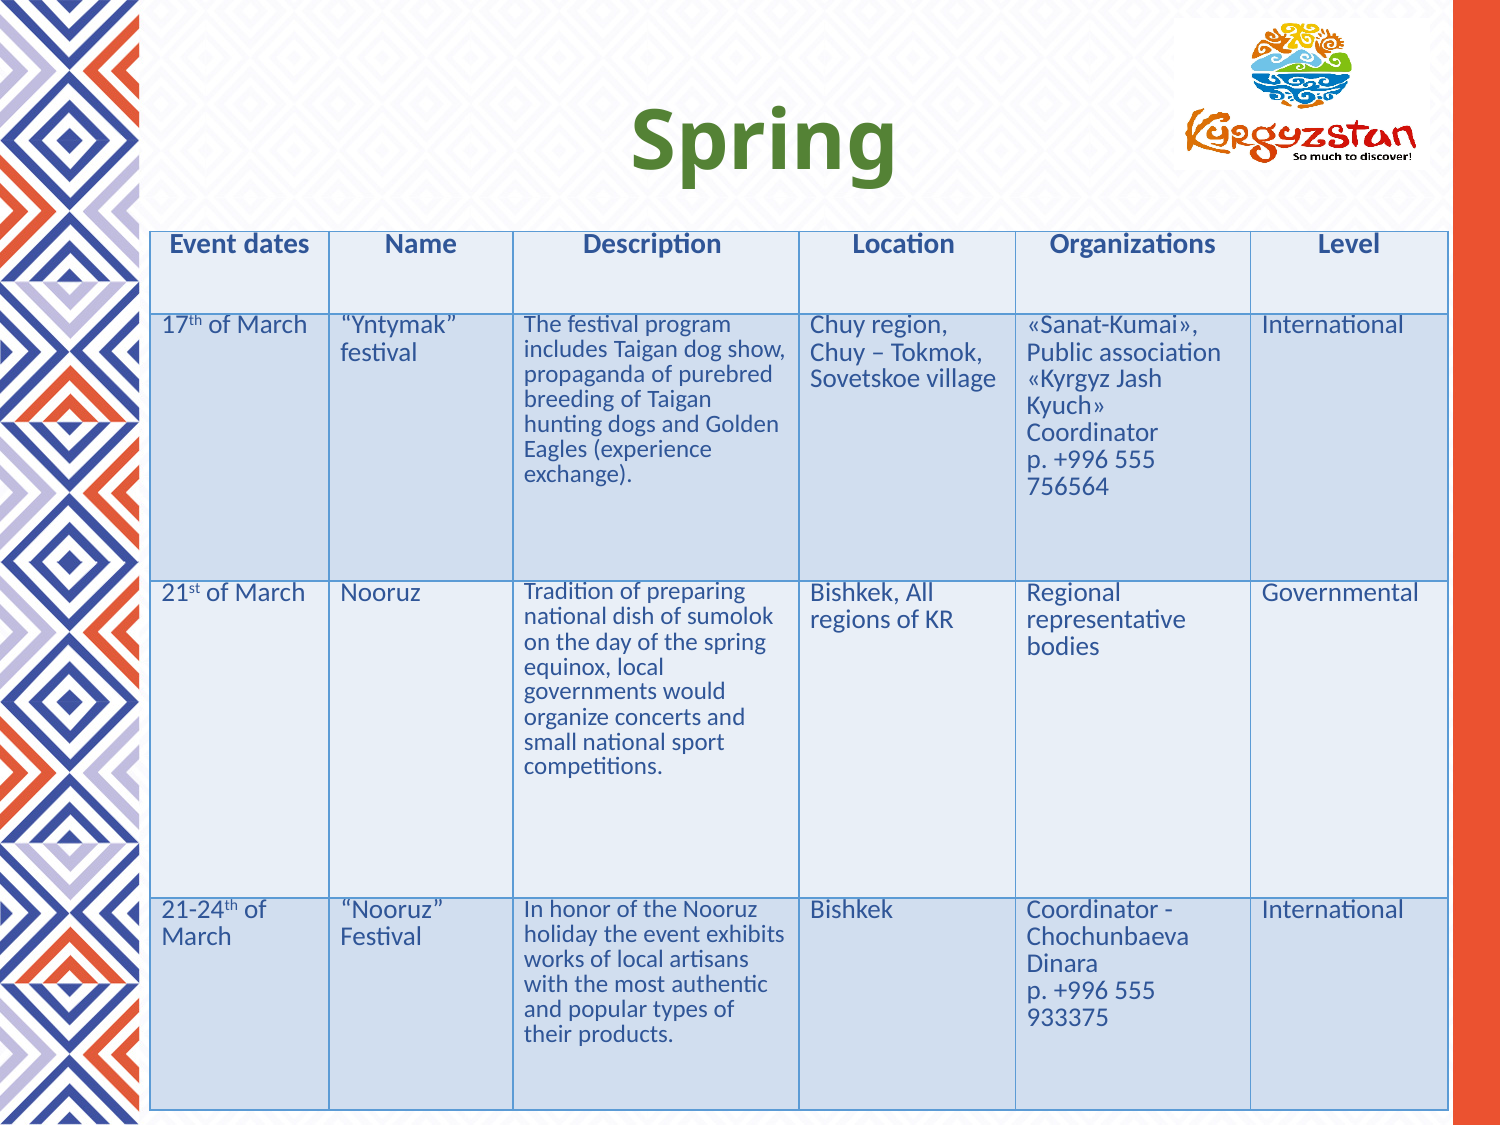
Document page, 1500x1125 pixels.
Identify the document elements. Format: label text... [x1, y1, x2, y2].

table_cell Bishkek [800, 899, 1015, 1109]
table_cell Nooruz [330, 582, 512, 897]
table_cell Coordinator - Chochunbaeva Dinara p. +996 555 933375 [1016, 899, 1250, 1109]
table_cell Regional representative bodies [1016, 582, 1250, 897]
table_cell The festival program includes Taigan dog show, propaganda of purebred breeding of Taigan hunting dogs and Golden Eagles (experience exchange). [514, 315, 798, 580]
table_header Description [514, 232, 798, 313]
table_header Event dates [151, 232, 328, 313]
table_cell 17th of March [151, 315, 328, 580]
table_cell International [1251, 899, 1447, 1109]
table_cell “Nooruz” Festival [330, 899, 512, 1109]
table_header Name [330, 232, 512, 313]
table_cell 21st of March [151, 582, 328, 897]
table_cell In honor of the Nooruz holiday the event exhibits works of local artisans with the most authentic and popular types of their products. [514, 899, 798, 1109]
table_cell Governmental [1251, 582, 1447, 897]
table_cell Chuy region, Chuy – Tokmok, Sovetskoe village [800, 315, 1015, 580]
table_header Organizations [1016, 232, 1250, 313]
table_cell «Sanat-Kumai», Public association «Kyrgyz Jash Kyuch» Coordinator p. +996 555 756564 [1016, 315, 1250, 580]
picture [0, 0, 1500, 1125]
title Spring [285, 53, 1245, 231]
table_cell “Yntymak” festival [330, 315, 512, 580]
table_header Level [1251, 232, 1447, 313]
table_cell Tradition of preparing national dish of sumolok on the day of the spring equinox, local governments would organize concerts and small national sport competitions. [514, 582, 798, 897]
table_cell 21-24th of March [151, 899, 328, 1109]
table_cell Bishkek, All regions of KR [800, 582, 1015, 897]
table_cell International [1251, 315, 1447, 580]
table_header Location [800, 232, 1015, 313]
